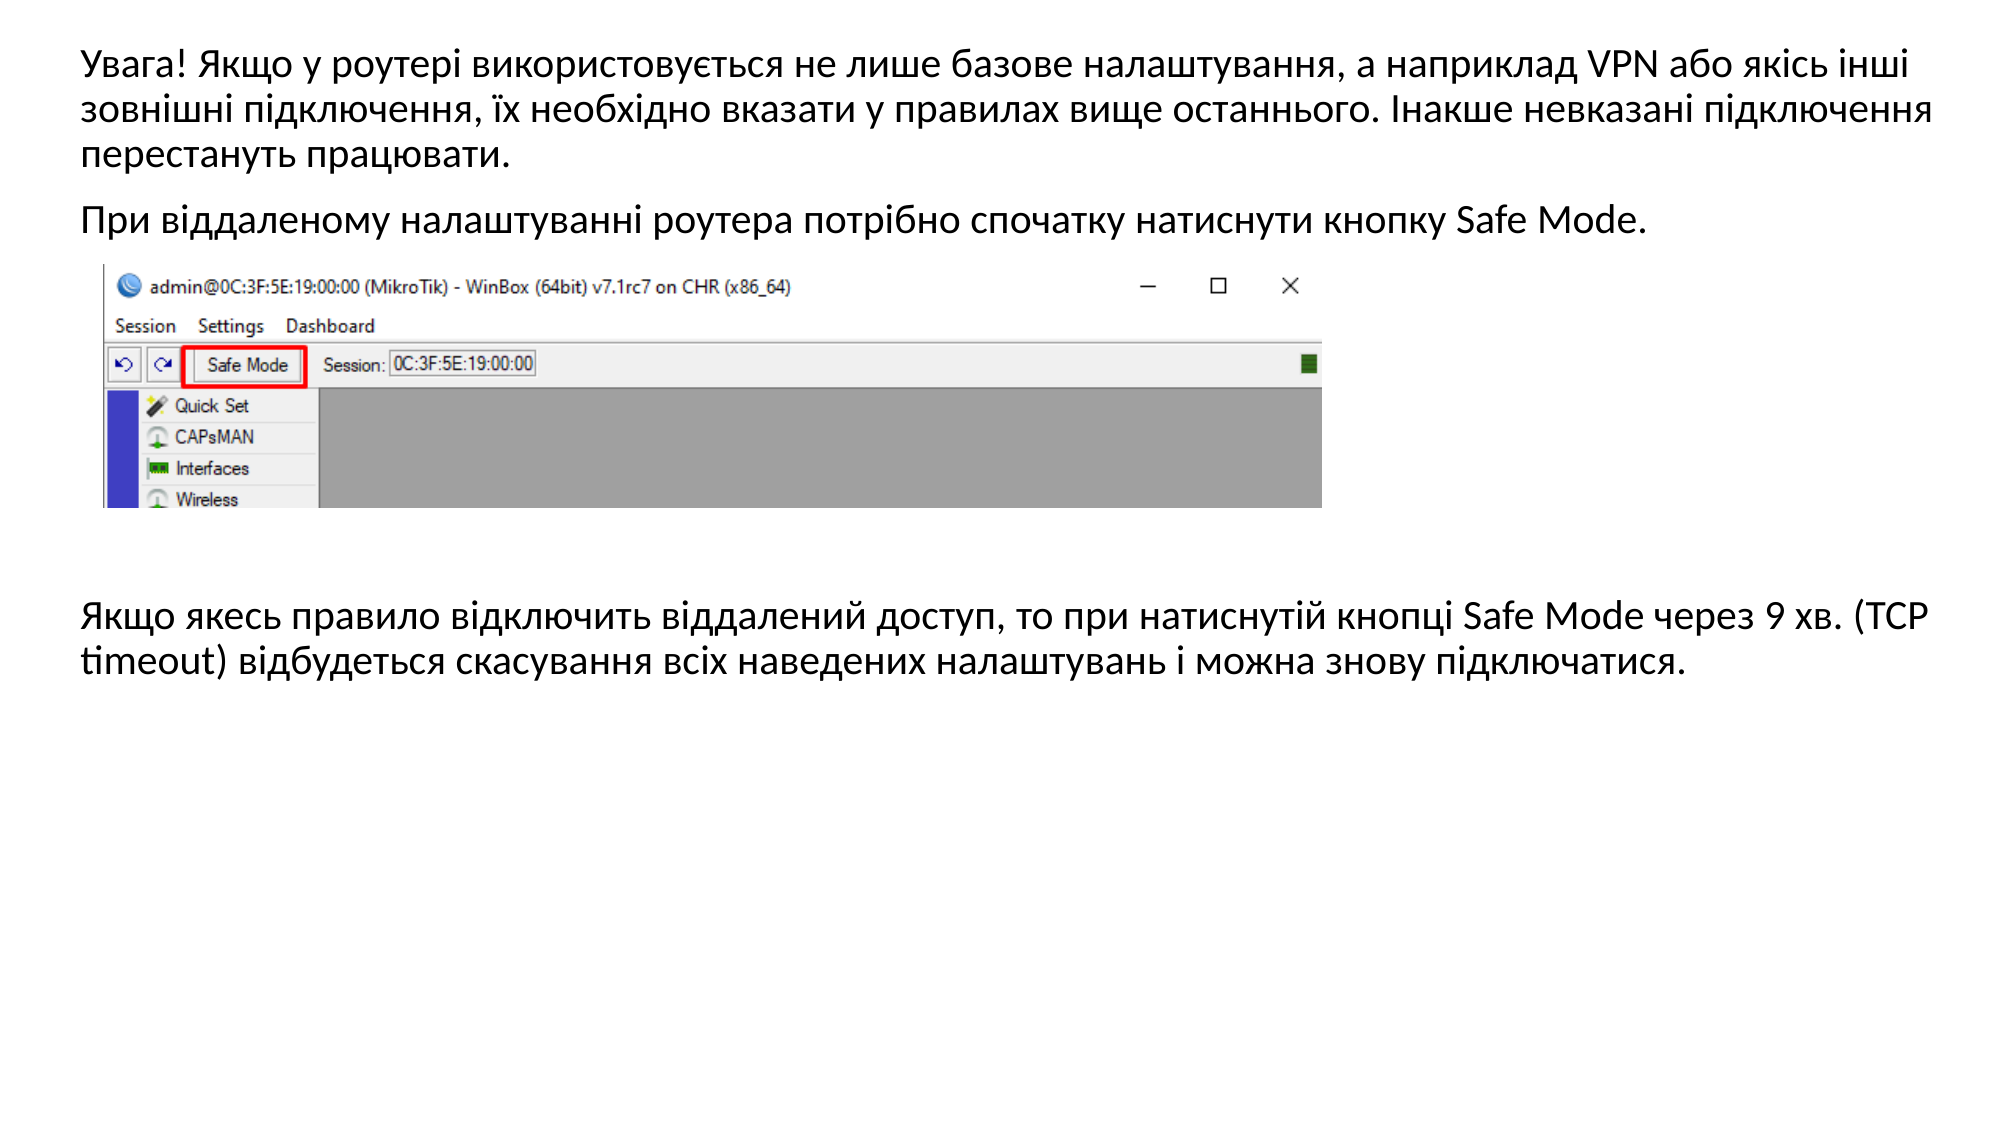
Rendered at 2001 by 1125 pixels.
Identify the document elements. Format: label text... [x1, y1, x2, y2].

picture [103, 264, 1322, 508]
list Увага! Якщо у роутері використовується не лише базове налаштування, а наприклад VPN або якісь інші зовнішні підключення, їх необхідно вказати у правилах вище останнього. Інакше невказані підключення перестануть працювати. При віддаленому налаштуванні роутера потрібно спочатку натиснути кнопку Safe Mode. Якщо якесь правило відключить віддалений доступ, то при натиснутій кнопці Safe Mode через 9 хв. (TCP timeout) відбудеться скасування всіх наведених налаштувань і можна знову підключатися. [65, 34, 1965, 1067]
